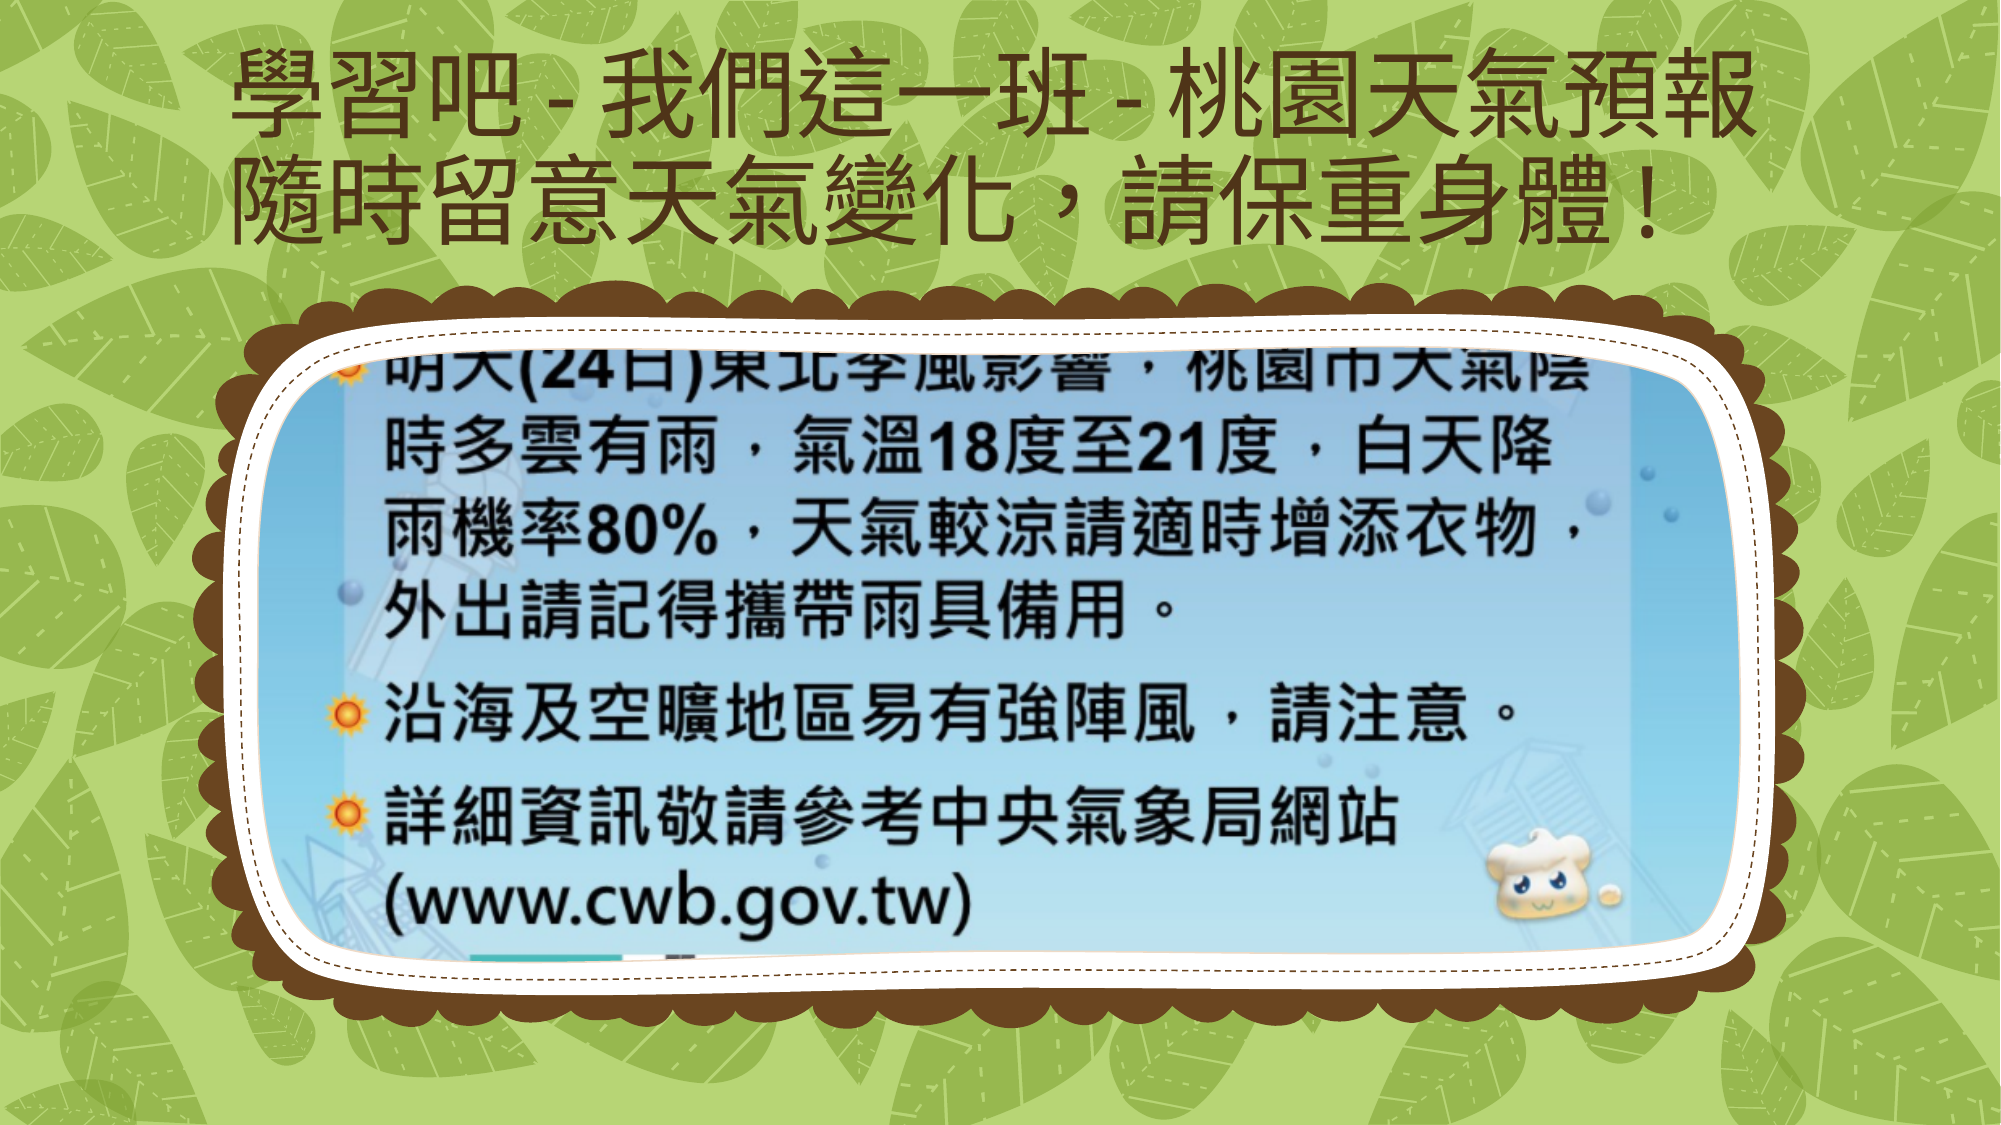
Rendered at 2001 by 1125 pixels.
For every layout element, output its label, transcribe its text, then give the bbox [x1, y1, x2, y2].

picture [257, 346, 1741, 963]
title 學習吧-我們這一班-桃園天氣預報 隨時留意天氣變化，請保重身體! [212, 16, 1788, 267]
